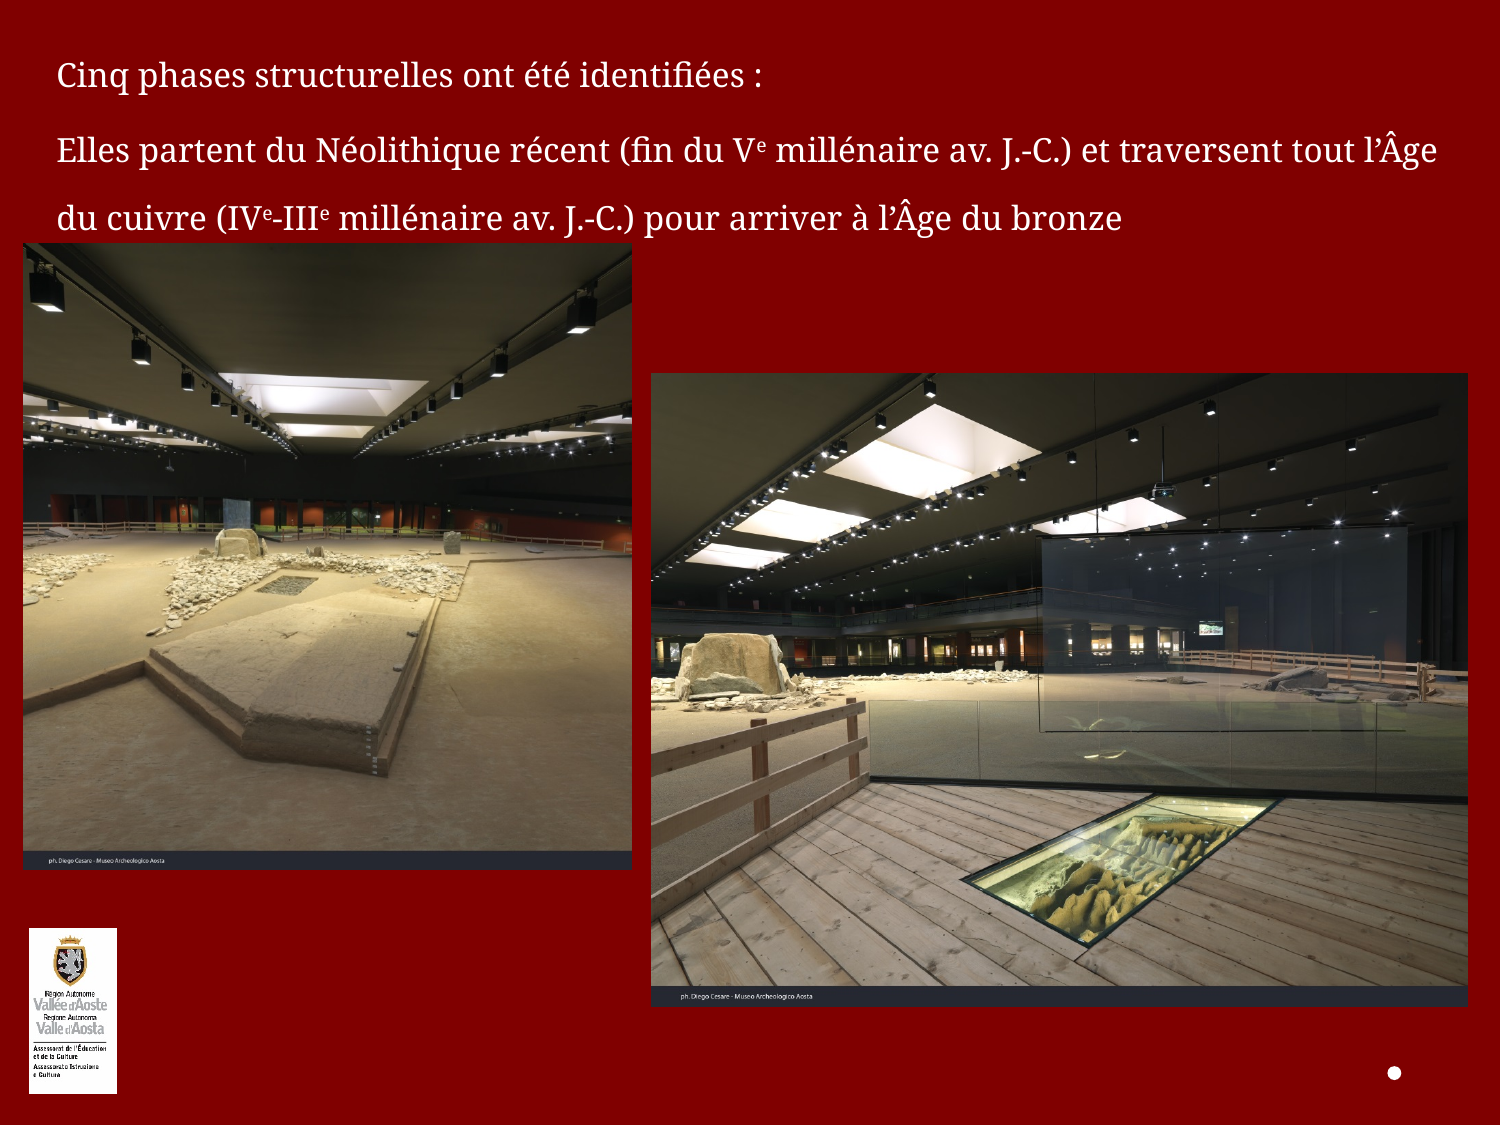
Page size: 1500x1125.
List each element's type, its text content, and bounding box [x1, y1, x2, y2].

list Cinq phases structurelles ont été identifiées : Elles partent du Néolithique récent (fin du Ve millénaire av. J.-C.) et traversent tout l’Âge du cuivre (IVe-IIIe millénaire av. J.-C.) pour arriver à l’Âge du bronze (IIe millénaire av. J.-C.). [41, 19, 1459, 138]
picture [29, 928, 117, 1094]
picture [651, 373, 1469, 1008]
picture [22, 243, 633, 870]
